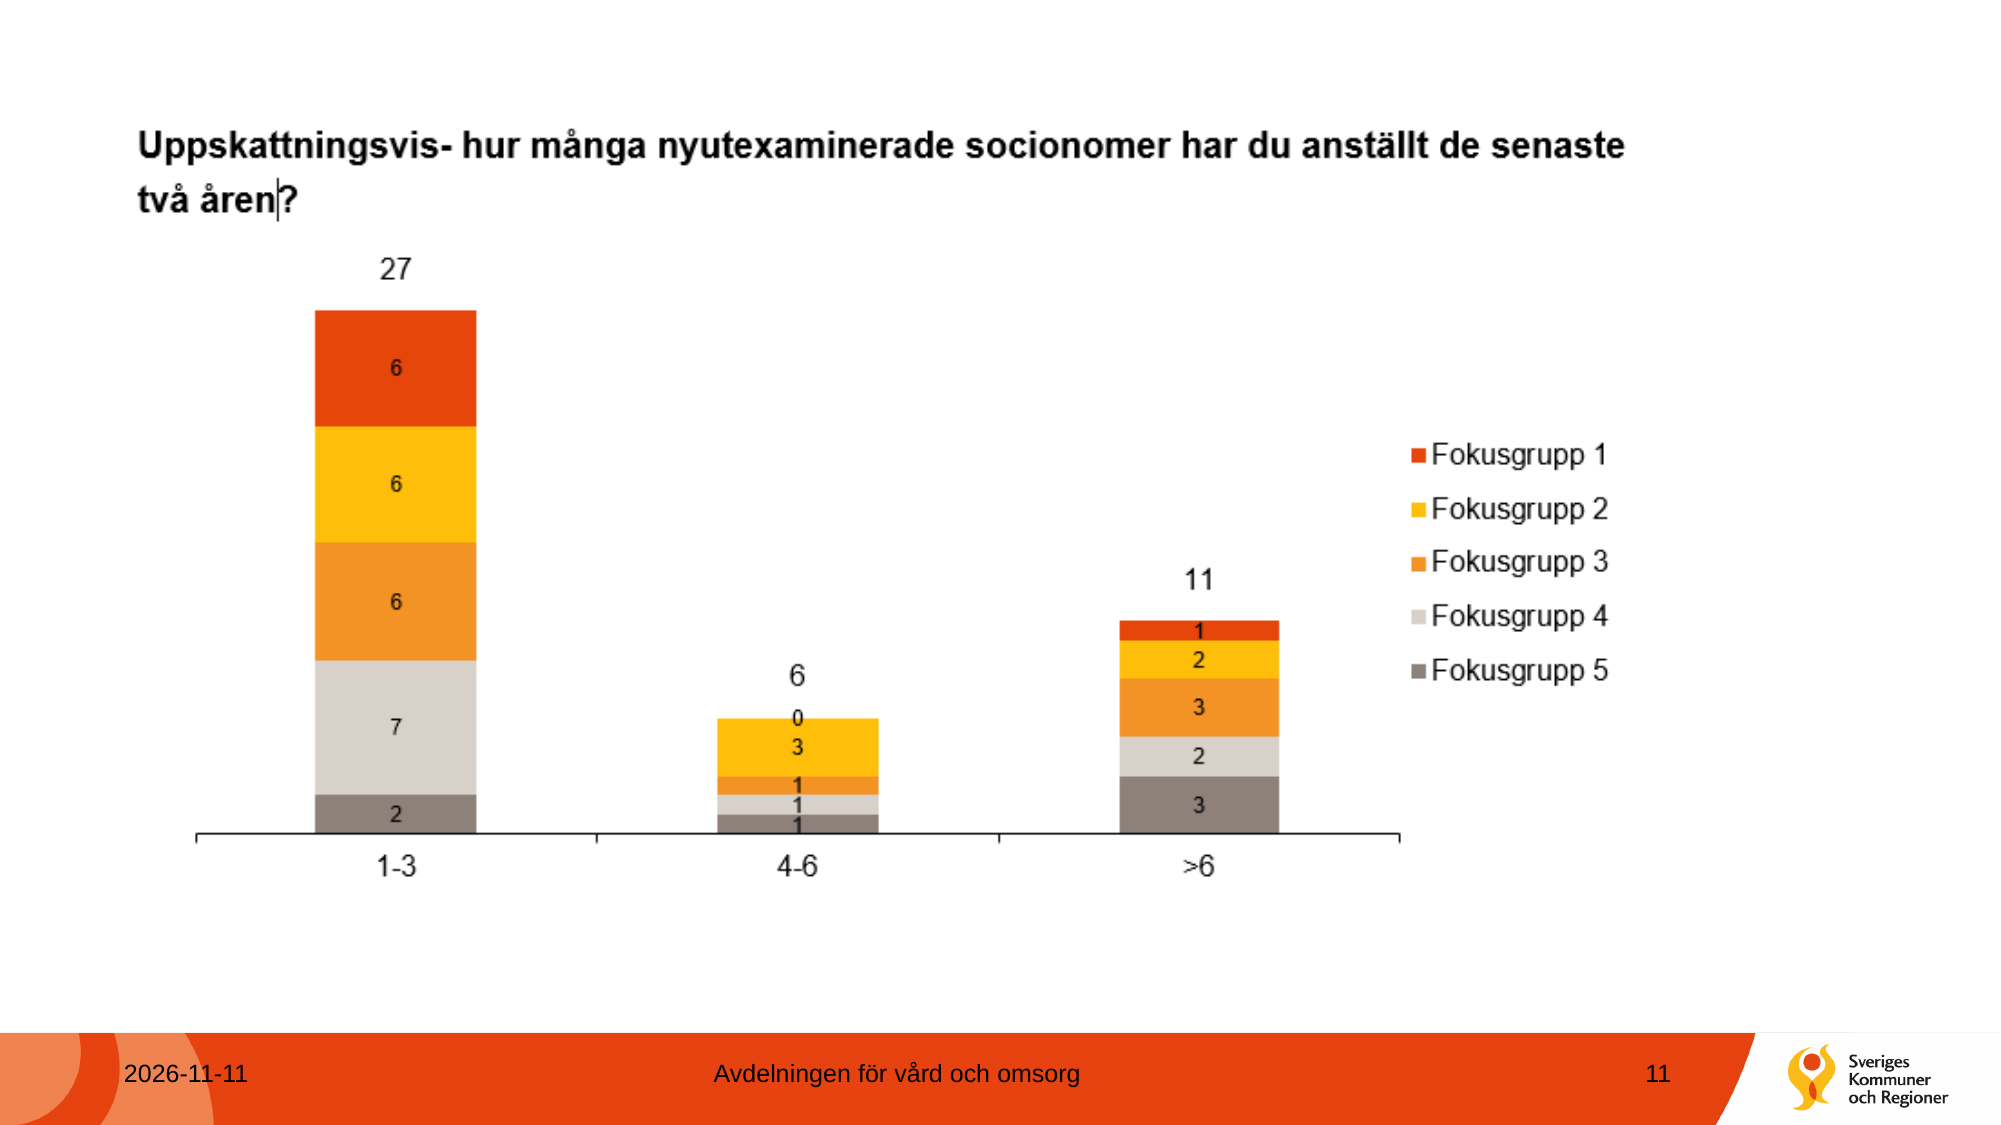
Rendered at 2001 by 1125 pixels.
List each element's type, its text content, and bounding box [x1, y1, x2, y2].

picture [0, 0, 2000, 1125]
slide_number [108, 1042, 318, 1103]
slide_number 11 [1477, 1042, 1687, 1103]
footer Avdelningen för vård och omsorg [403, 1042, 1393, 1103]
